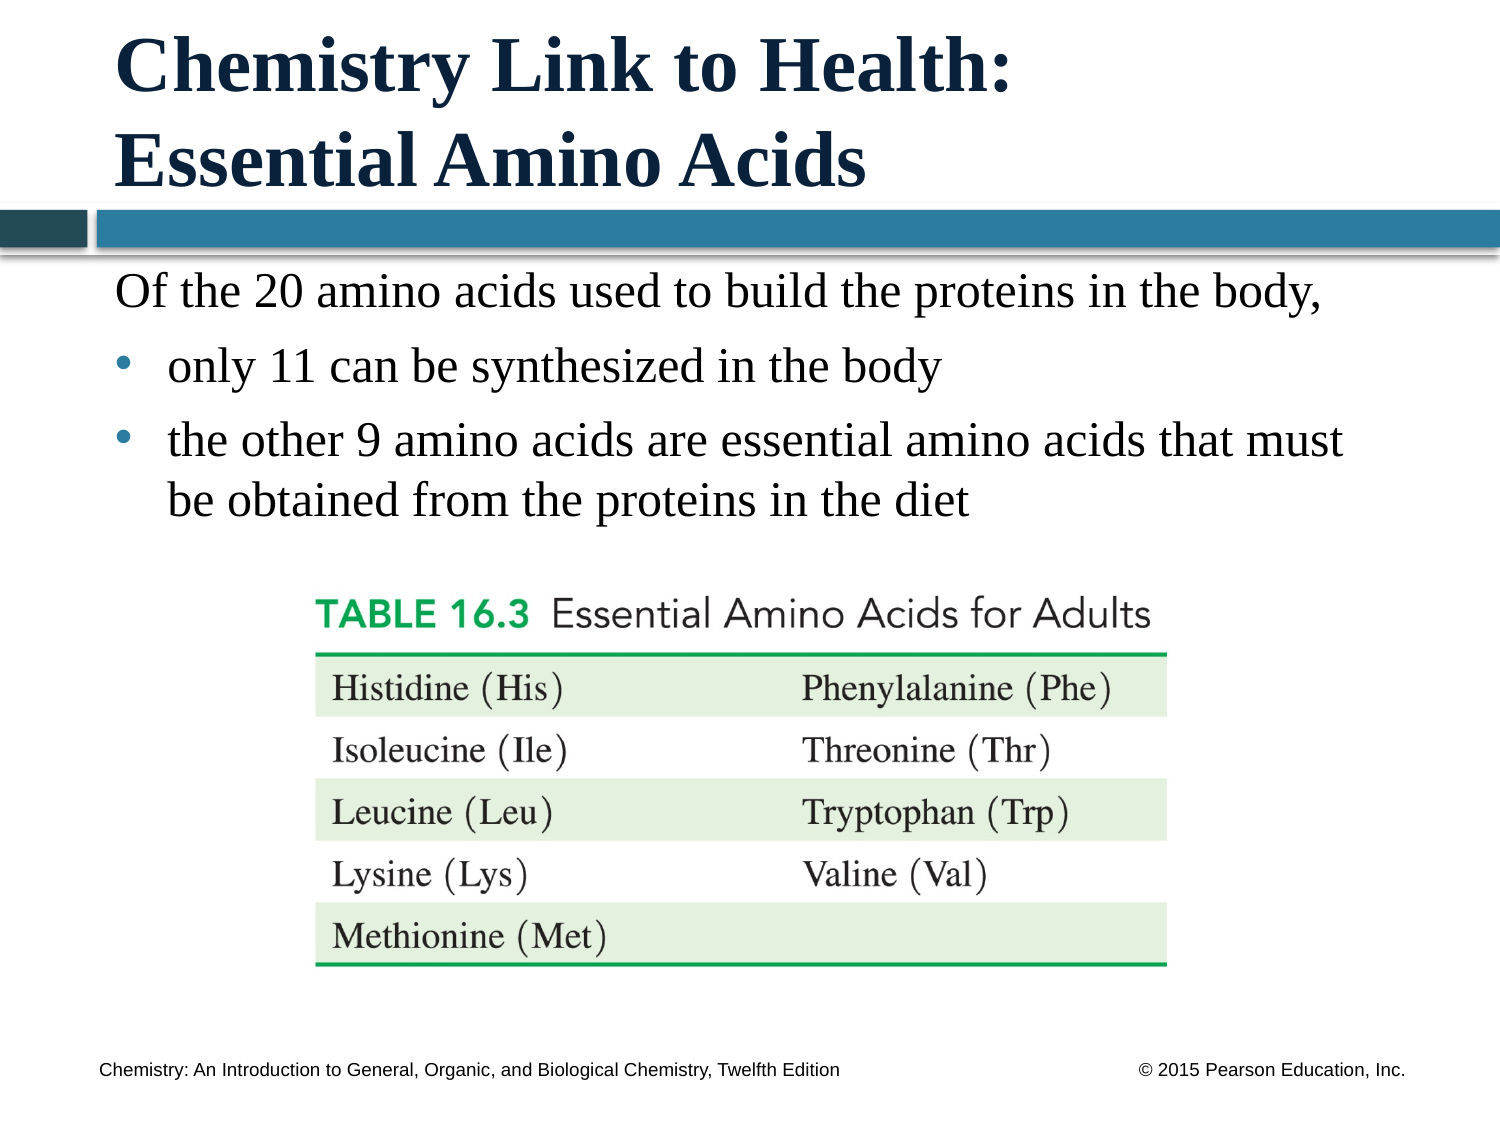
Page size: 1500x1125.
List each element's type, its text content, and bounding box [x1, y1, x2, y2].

picture [309, 588, 1173, 969]
list Of the 20 amino acids used to build the proteins in the body, only 11 can be synthesized in the body the other 9 amino acids are essential amino acids that must be obtained from the proteins in the diet [99, 249, 1413, 1000]
title Chemistry Link to Health: Essential Amino Acids [99, 25, 1370, 188]
